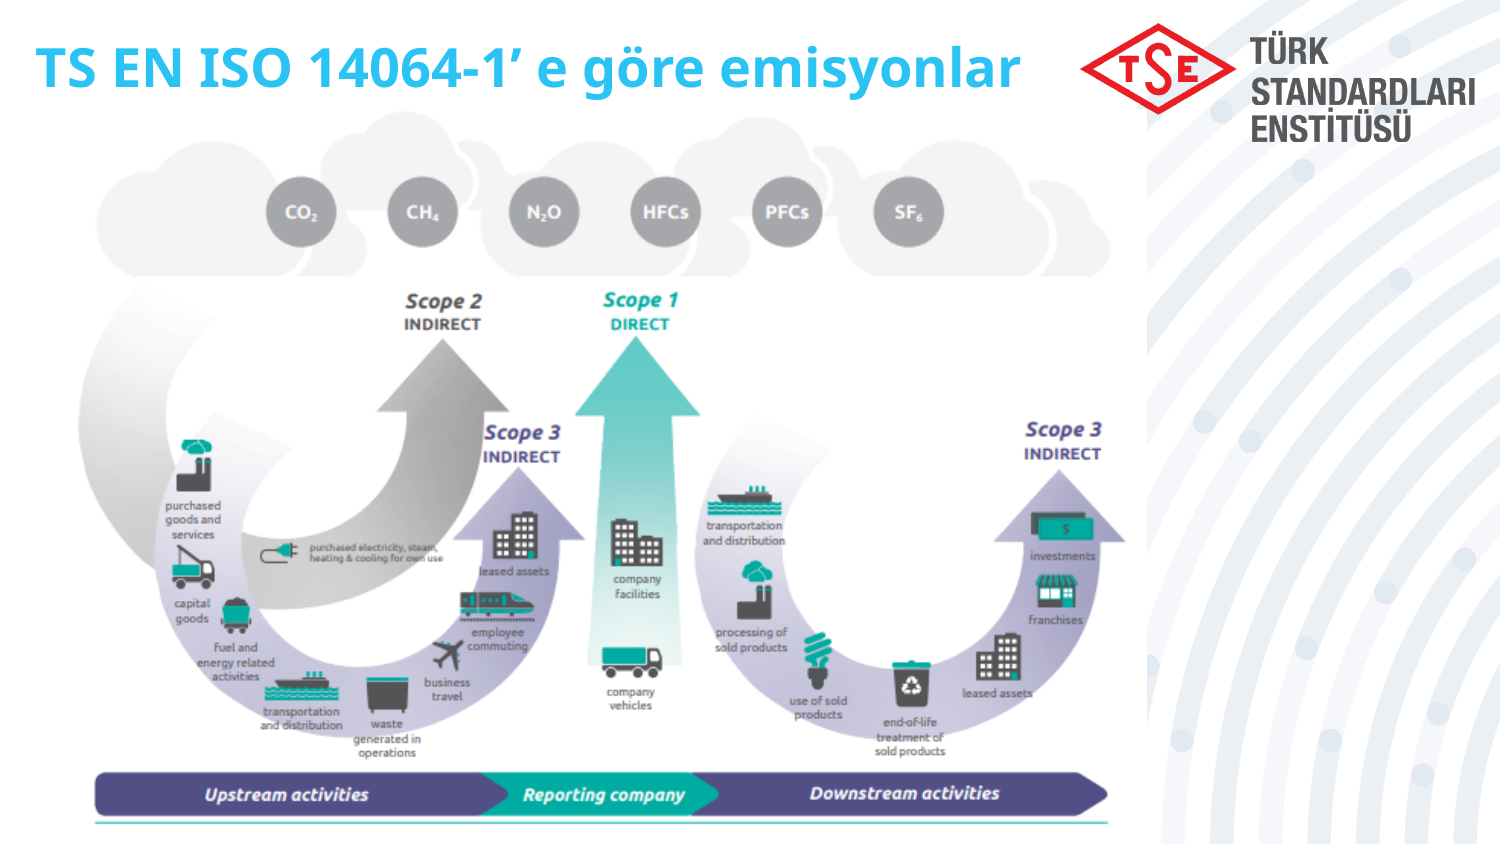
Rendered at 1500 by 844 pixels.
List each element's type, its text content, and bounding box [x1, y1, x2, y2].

picture [57, 23, 1493, 844]
title TS EN ISO 14064-1’ e göre emisyonlar [35, 23, 1072, 99]
